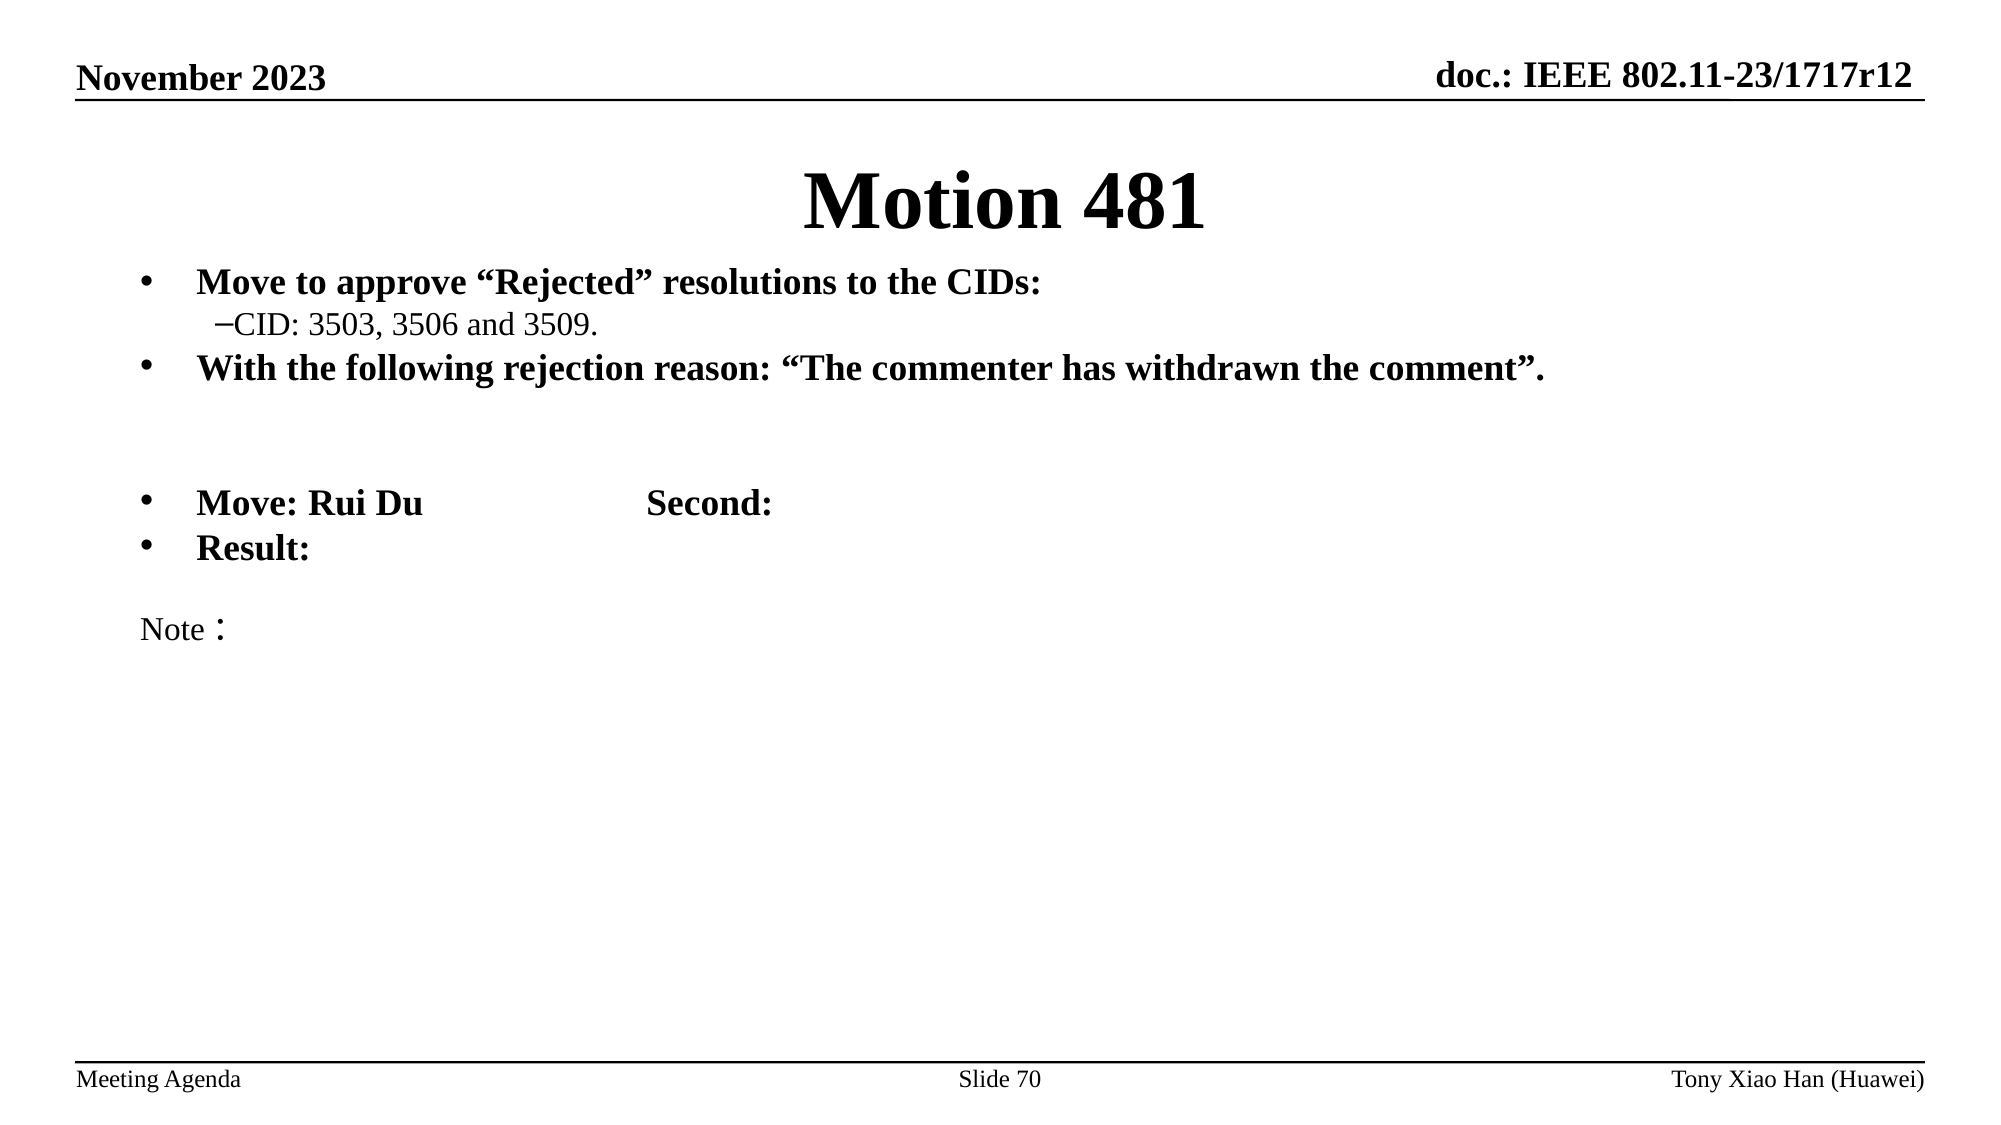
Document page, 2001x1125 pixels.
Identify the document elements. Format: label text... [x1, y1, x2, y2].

text_box Motion 481 [368, 137, 1644, 249]
text_box Move to approve “Rejected” resolutions to the CIDs: CID: 3503, 3506 and 3509. With the following rejection reason: “The commenter has withdrawn the comment”. Move: Rui Du Second: Result: Note： [125, 249, 1888, 1025]
